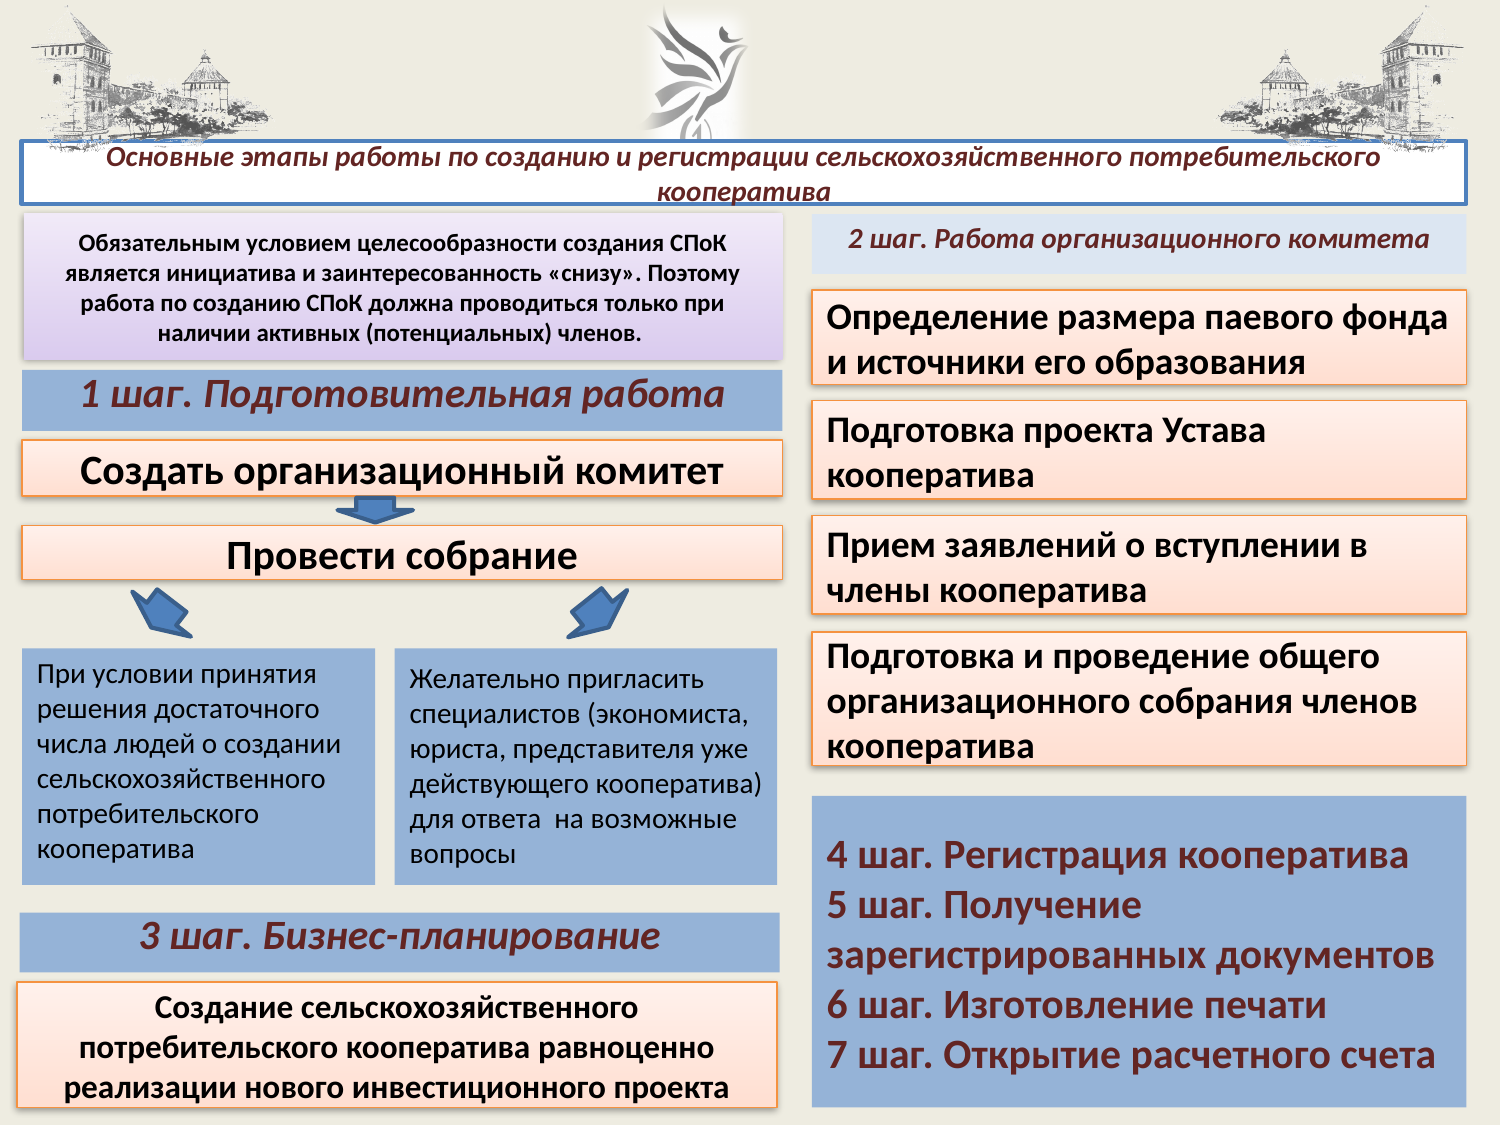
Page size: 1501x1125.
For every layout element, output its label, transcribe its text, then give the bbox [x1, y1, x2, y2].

text_box Подготовка и проведение общего организационного собрания членов кооператива [811, 631, 1467, 766]
text_box Подготовка проекта Устава кооператива [811, 400, 1467, 500]
text_box [130, 587, 193, 639]
text_box [335, 495, 416, 523]
text_box При условии принятия решения достаточного числа людей о создании сельскохозяйственного потребительского кооператива [20, 646, 377, 887]
text_box 4 шаг. Регистрация кооператива 5 шаг. Получение зарегистрированных документов 6 шаг. Изготовление печати 7 шаг. Открытие расчетного счета [810, 794, 1468, 1109]
text_box Основные этапы работы по созданию и регистрации сельскохозяйственного потребительского кооператива [19, 139, 1468, 206]
text_box Провести собрание [21, 525, 783, 580]
text_box Желательно пригласить специалистов (экономиста, юриста, представителя уже действующего кооператива) для ответа на возможные вопросы [393, 646, 779, 887]
text_box 1 шаг. Подготовительная работа [20, 368, 784, 433]
text_box Прием заявлений о вступлении в члены кооператива [811, 515, 1467, 615]
text_box Создание сельскохозяйственного потребительского кооператива равноценно реализации нового инвестиционного проекта [16, 981, 778, 1108]
text_box Создать организационный комитет [21, 439, 783, 497]
picture [28, 0, 280, 154]
text_box [566, 586, 630, 640]
text_box 2 шаг. Работа организационного комитета [810, 212, 1468, 276]
picture [635, 0, 758, 171]
picture [1208, 0, 1466, 154]
text_box Определение размера паевого фонда и источники его образования [811, 289, 1467, 385]
text_box 3 шаг. Бизнес-планирование [17, 910, 782, 974]
text_box Обязательным условием целесообразности создания СПоК является инициатива и заинтересованность «снизу». Поэтому работа по созданию СПоК должна проводиться только при наличии активных (потенциальных) членов. [23, 212, 783, 361]
